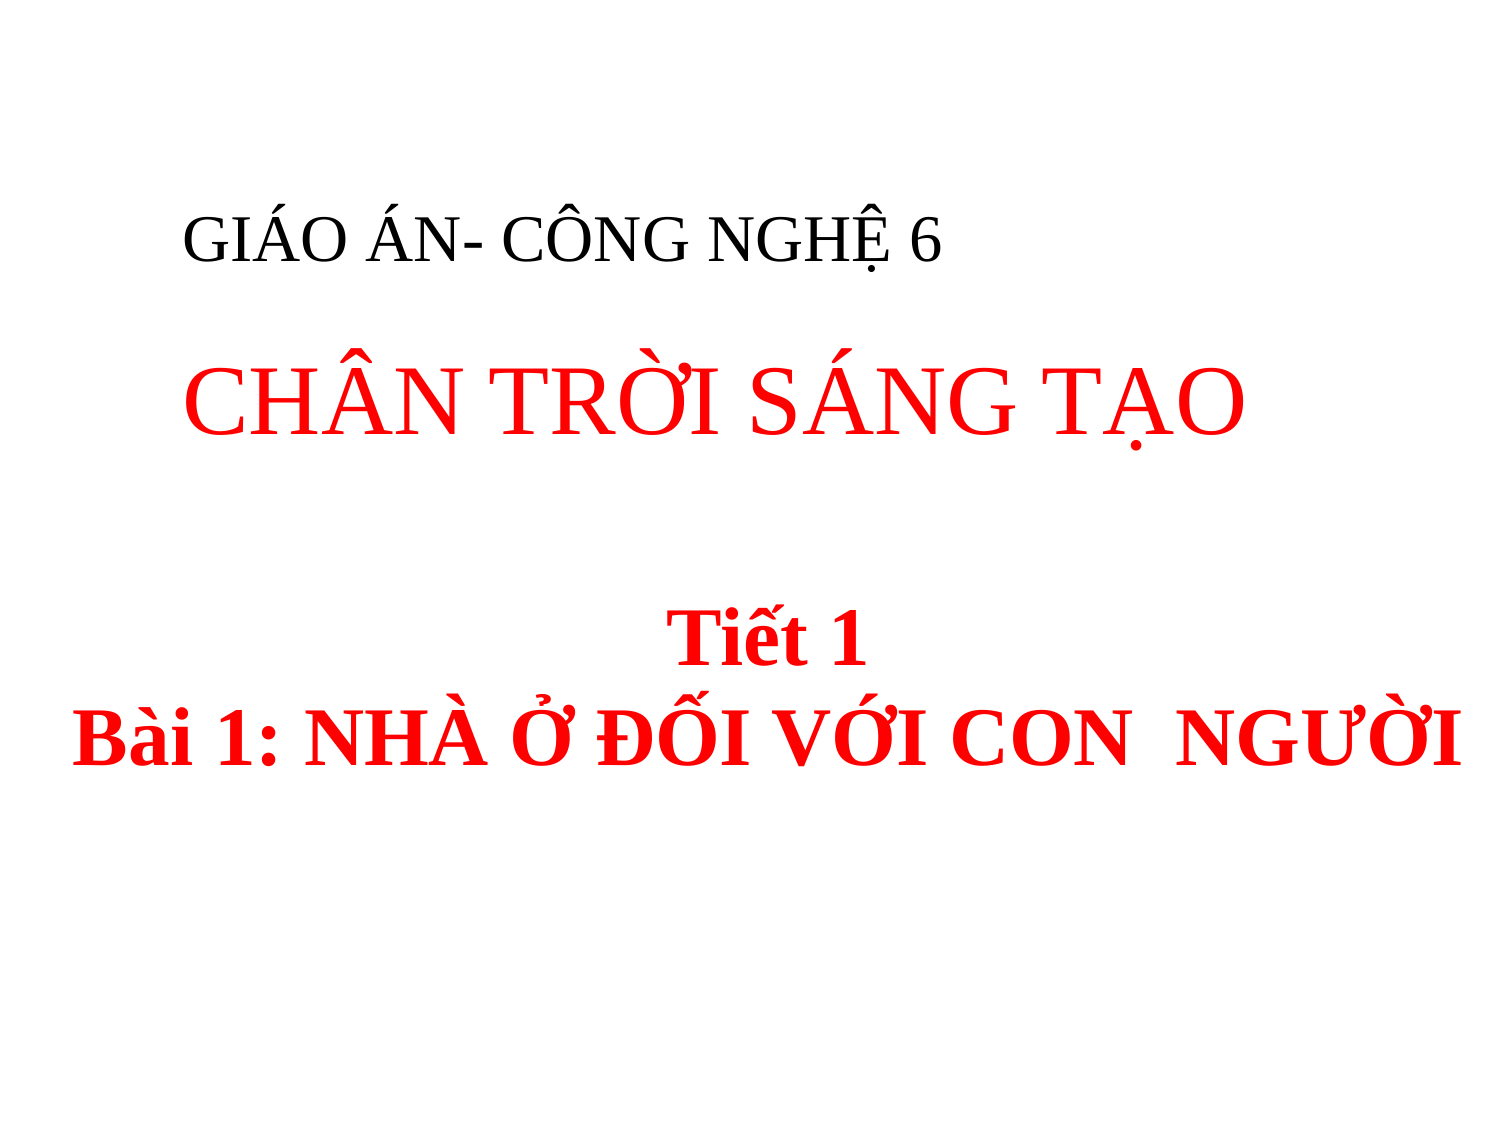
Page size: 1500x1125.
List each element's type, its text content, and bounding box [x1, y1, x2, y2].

text_box GIÁO ÁN- CÔNG NGHỆ 6 CHÂN TRỜI SÁNG TẠO [167, 187, 1313, 463]
text_box Tiết 1 Bài 1: NHÀ Ở ĐỐI VỚI CON NGƯỜI [37, 574, 1500, 790]
